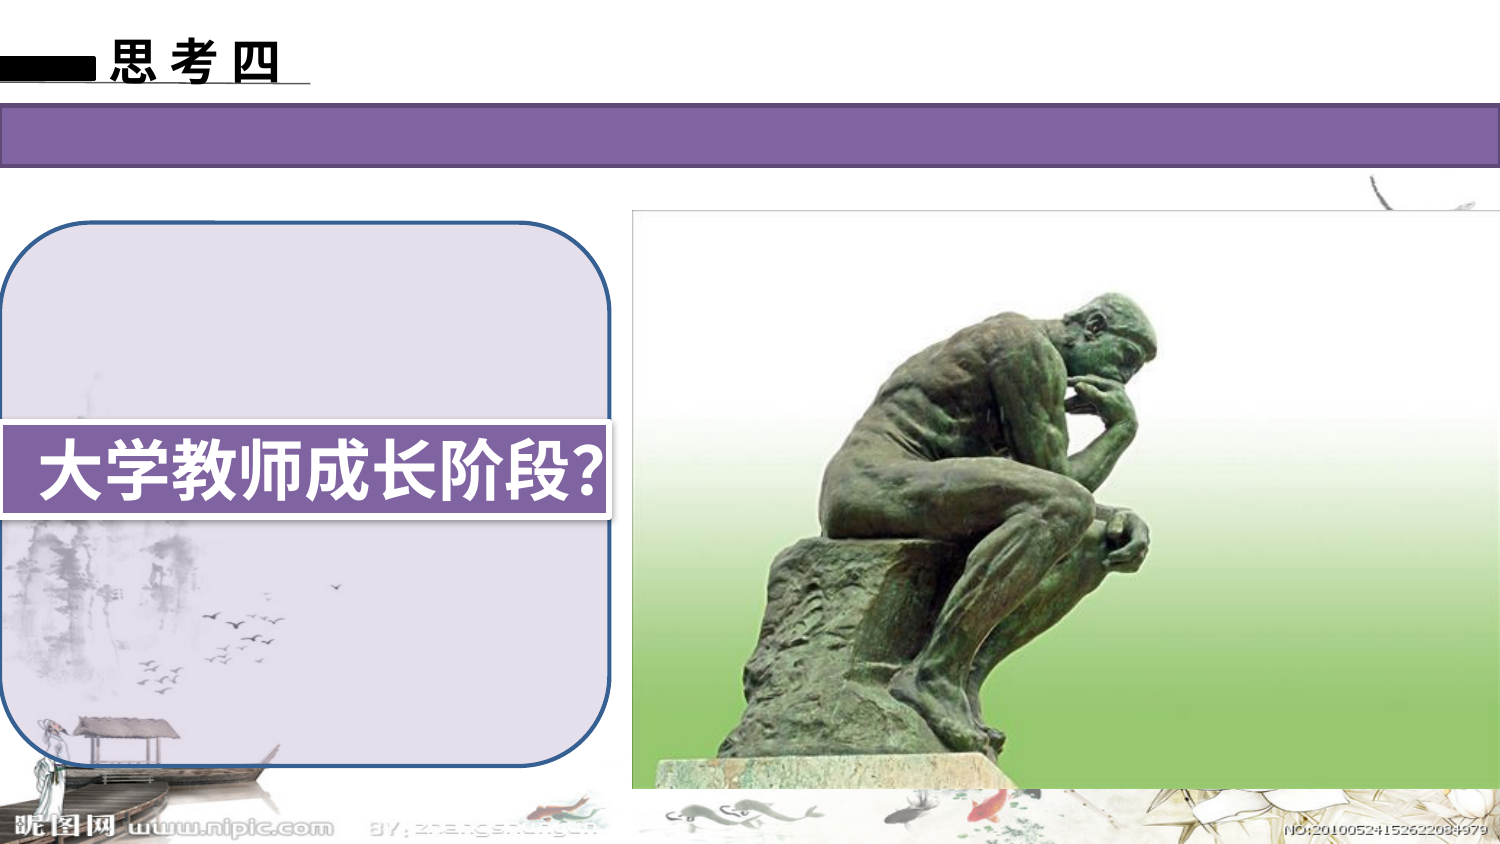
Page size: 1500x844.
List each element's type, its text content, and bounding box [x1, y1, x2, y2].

text_box [0, 220, 612, 418]
text_box [0, 56, 93, 80]
picture [0, 168, 1500, 844]
text_box 大学教师成长阶段？ [0, 419, 612, 520]
picture [0, 0, 1500, 103]
text_box [0, 526, 612, 769]
text_box [0, 103, 1500, 168]
text_box 思 考 四 [93, 23, 638, 99]
